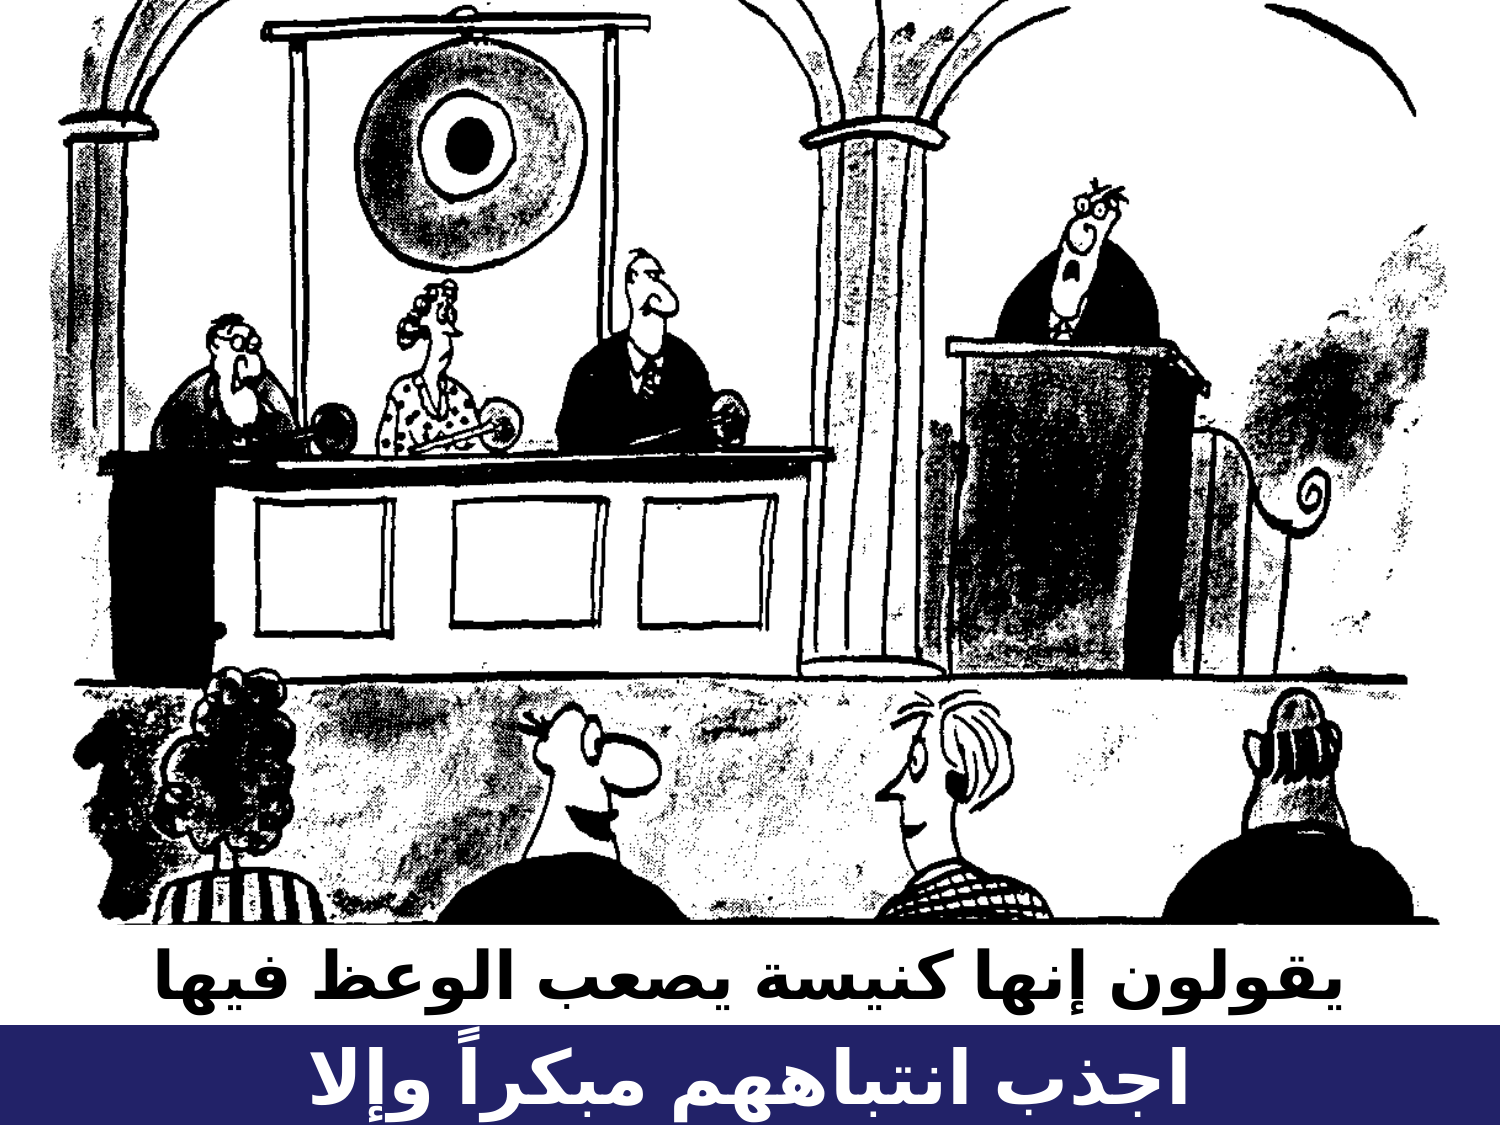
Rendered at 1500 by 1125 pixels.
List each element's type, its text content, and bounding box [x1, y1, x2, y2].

title اجذب انتباههم مبكراً وإلا [0, 1069, 1500, 1125]
picture [0, 0, 1500, 1063]
